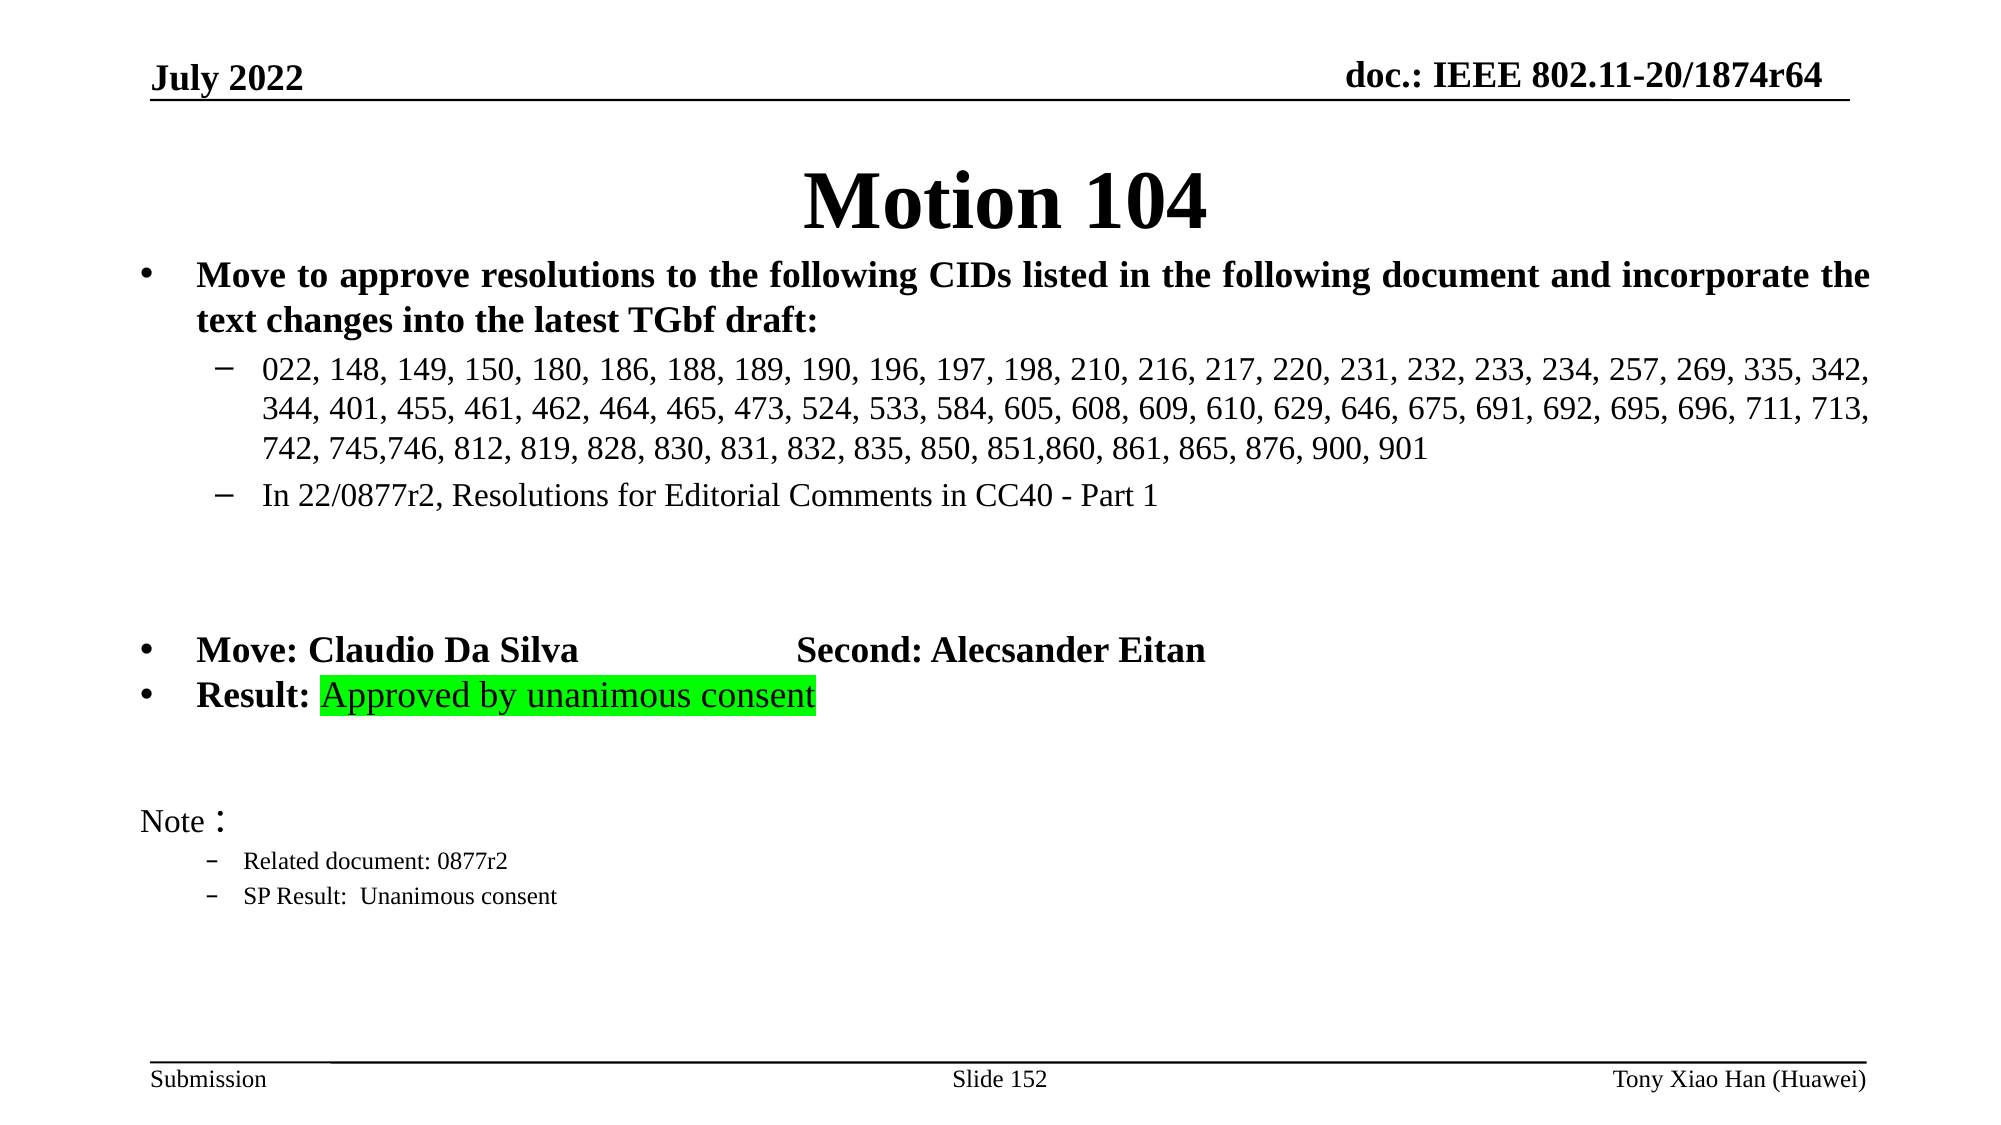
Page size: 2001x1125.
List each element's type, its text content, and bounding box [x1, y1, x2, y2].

text_box Move to approve resolutions to the following CIDs listed in the following document and incorporate the text changes into the latest TGbf draft: 022, 148, 149, 150, 180, 186, 188, 189, 190, 196, 197, 198, 210, 216, 217, 220, 231, 232, 233, 234, 257, 269, 335, 342, 344, 401, 455, 461, 462, 464, 465, 473, 524, 533, 584, 605, 608, 609, 610, 629, 646, 675, 691, 692, 695, 696, 711, 713, 742, 745,746, 812, 819, 828, 830, 831, 832, 835, 850, 851,860, 861, 865, 876, 900, 901 In 22/0877r2, Resolutions for Editorial Comments in CC40 - Part 1 Move: Claudio Da Silva Second: Alecsander Eitan Result: Approved by unanimous consent Note： Related document: 0877r2 SP Result: Unanimous consent [125, 212, 1888, 950]
text_box Motion 104 [368, 137, 1644, 212]
